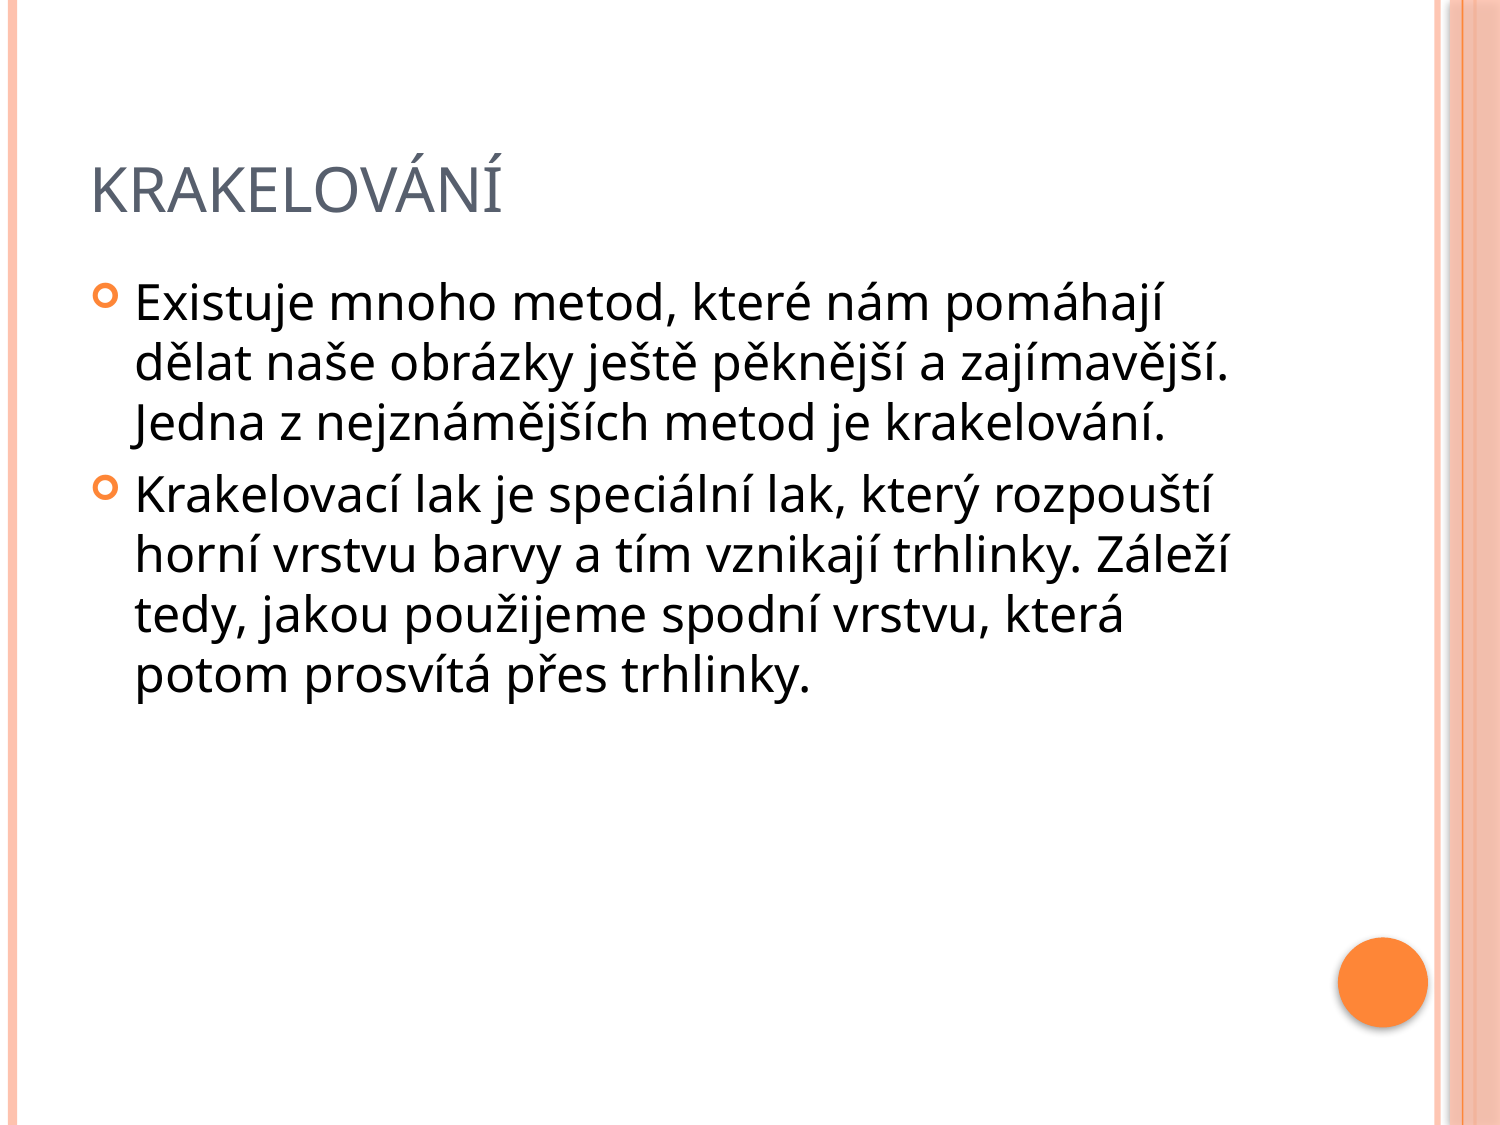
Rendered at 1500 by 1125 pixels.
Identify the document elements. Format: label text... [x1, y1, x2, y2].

list Existuje mnoho metod, které nám pomáhají dělat naše obrázky ještě pěknější a zajímavější. Jedna z nejznámějších metod je krakelování. Krakelovací lak je speciální lak, který rozpouští horní vrstvu barvy a tím vznikají trhlinky. Záleží tedy, jakou použijeme spodní vrstvu, která potom prosvítá přes trhlinky. [75, 262, 1300, 1062]
title Krakelování [75, 45, 1300, 233]
